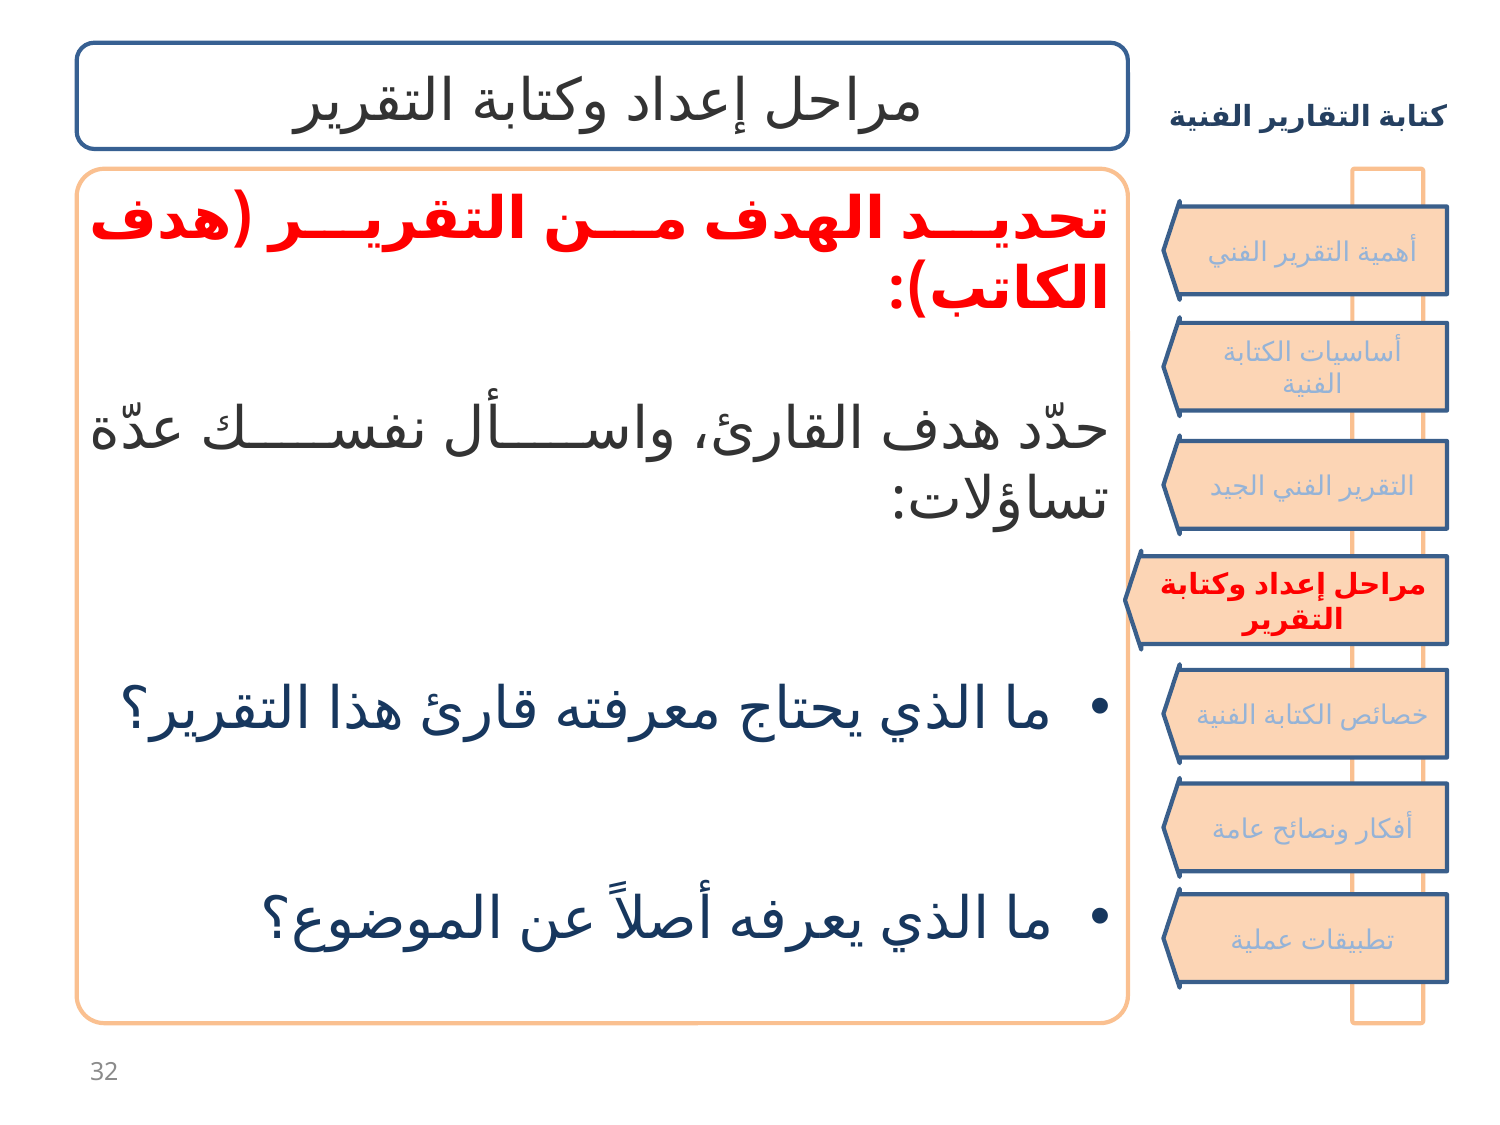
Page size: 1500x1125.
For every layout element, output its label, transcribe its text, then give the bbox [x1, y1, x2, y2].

text_box التقرير الفني الجيد [1161, 433, 1450, 537]
text_box [1350, 874, 1426, 892]
text_box مراحل إعداد وكتابة التقرير [1123, 548, 1450, 652]
text_box [1350, 297, 1426, 320]
text_box تطبيقات عملية [1161, 886, 1450, 990]
text_box [1350, 413, 1426, 438]
text_box أهمية التقرير الفني [1161, 198, 1450, 302]
text_box أساسيات الكتابة الفنية [1161, 315, 1450, 419]
text_box [1350, 647, 1426, 667]
text_box [1350, 166, 1426, 204]
text_box مراحل إعداد وكتابة التقرير [75, 54, 1128, 140]
text_box خصائص الكتابة الفنية [1161, 662, 1450, 766]
text_box [1350, 760, 1426, 781]
text_box [1350, 531, 1426, 554]
text_box أفكار ونصائح عامة [1161, 775, 1450, 879]
text_box [1350, 985, 1426, 1026]
text_box تحديد الهدف من التقرير (هدف الكاتب): حدّد هدف القارئ، واسأل نفسك عدّة تساؤلات: ما الذي يحتاج معرفته قارئ هذا التقرير؟ ما الذي يعرفه أصلاً عن الموضوع؟ [74, 172, 1125, 958]
slide_number 32 [75, 1042, 425, 1103]
